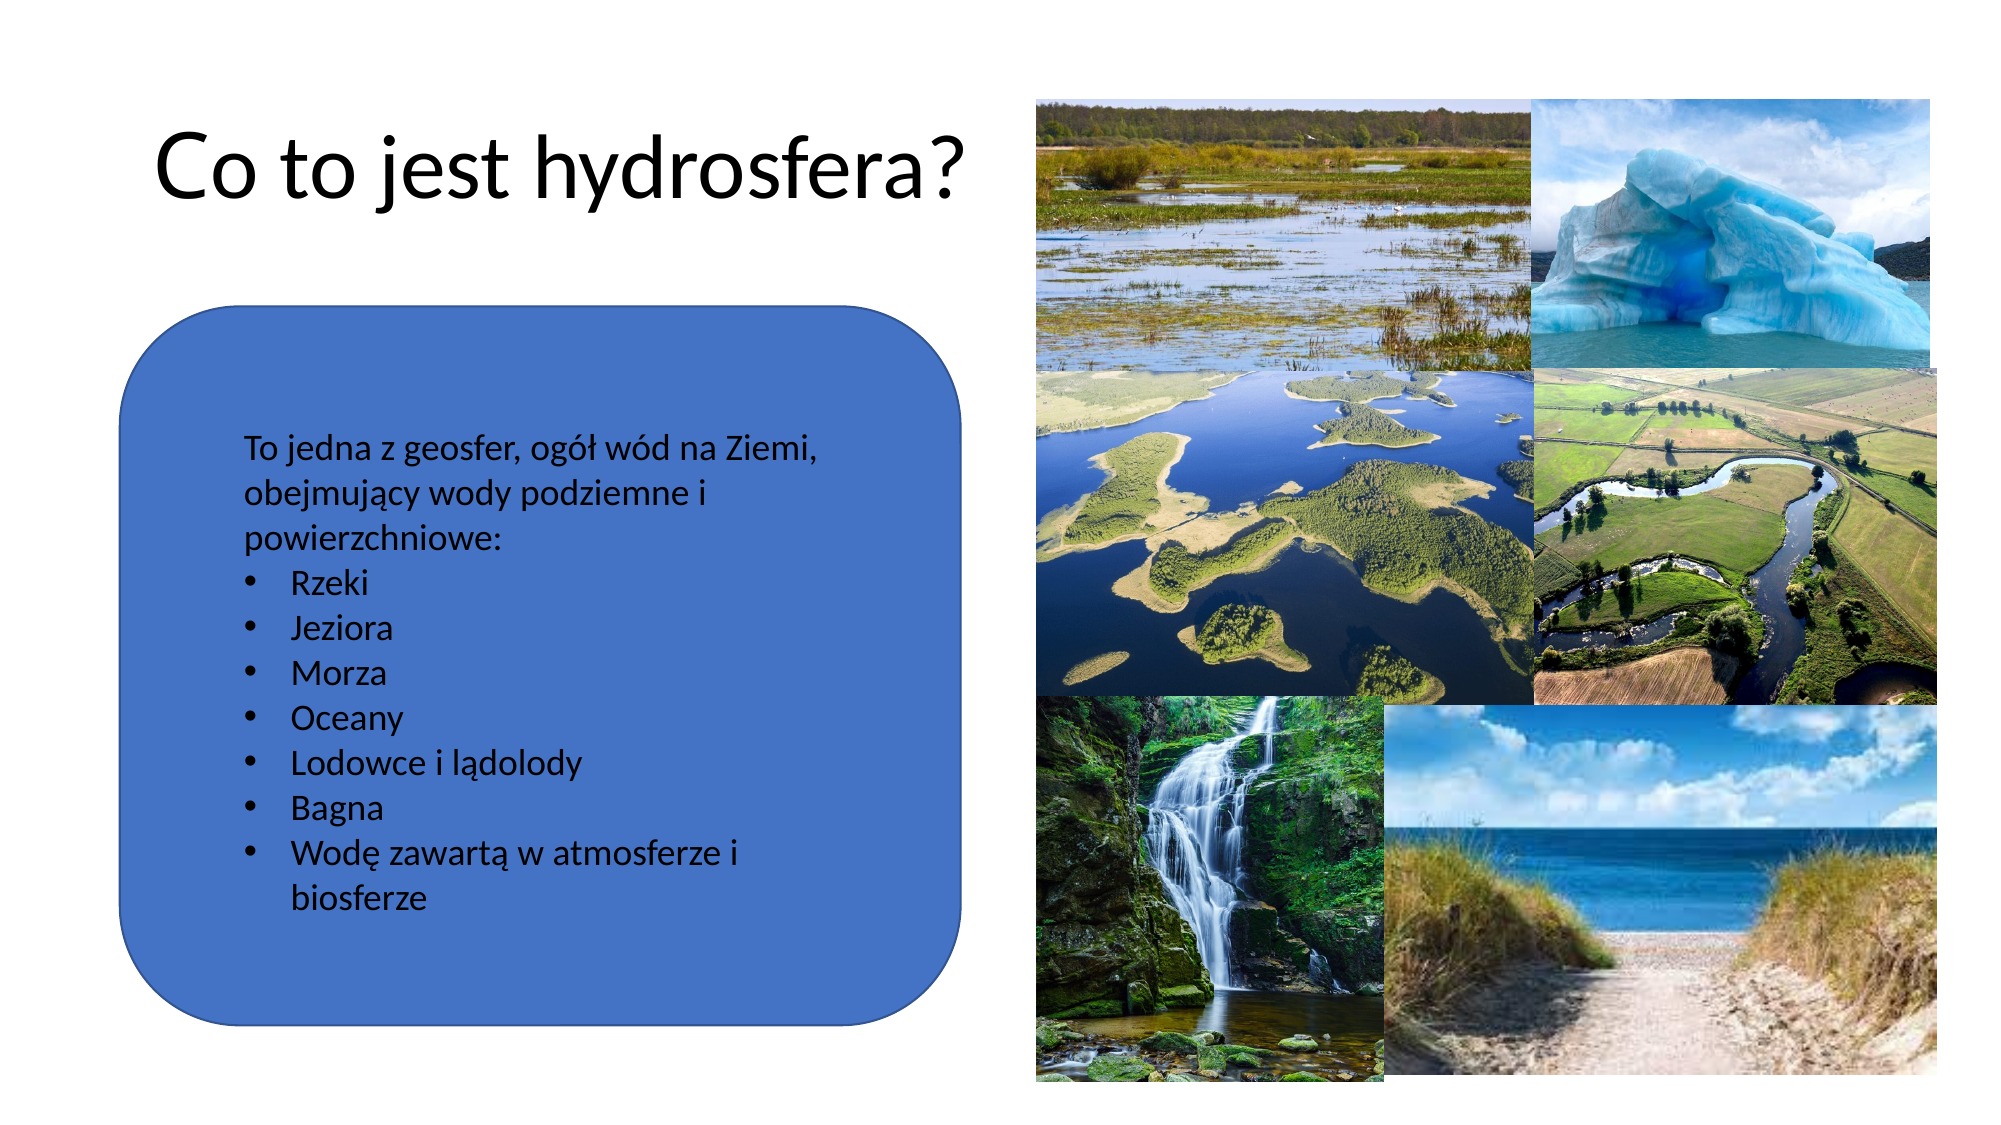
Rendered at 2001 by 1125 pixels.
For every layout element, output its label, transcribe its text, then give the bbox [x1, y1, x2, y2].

title Co to jest hydrosfera? [137, 59, 1863, 278]
text_box [118, 305, 962, 1027]
text_box To jedna z geosfer, ogół wód na Ziemi, obejmujący wody podziemne i powierzchniowe: Rzeki Jeziora Morza Oceany Lodowce i lądolody Bagna Wodę zawartą w atmosferze i biosferze [228, 415, 886, 926]
picture [1036, 99, 1937, 1082]
